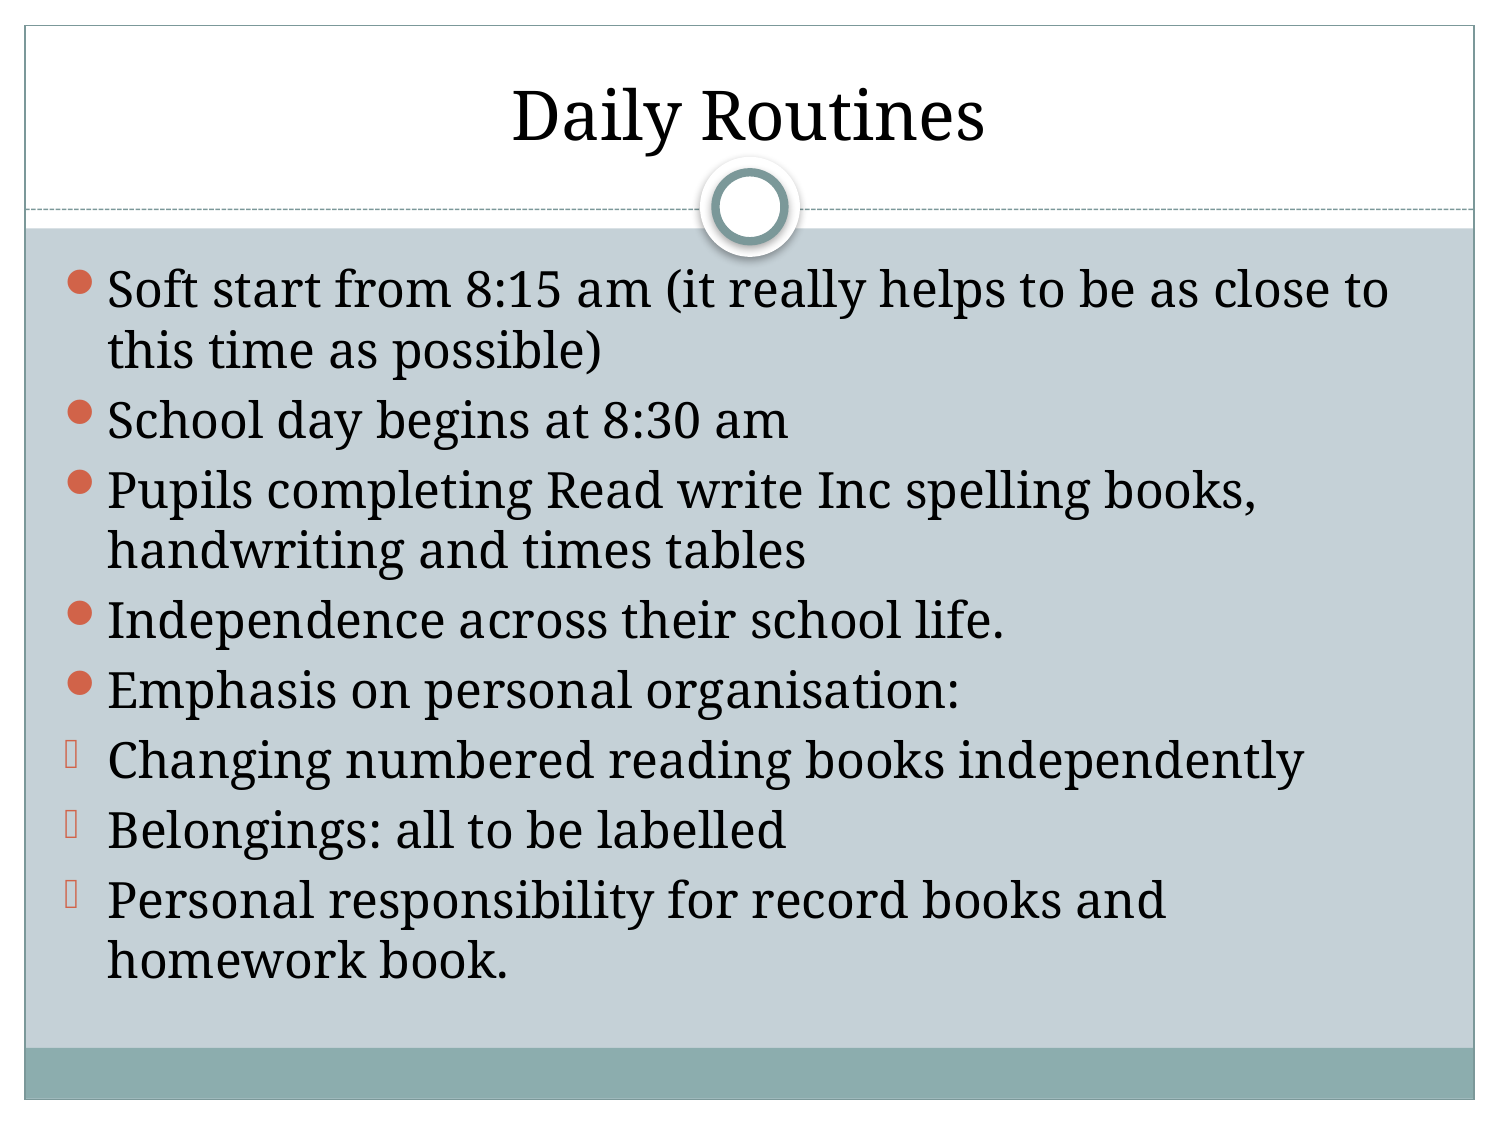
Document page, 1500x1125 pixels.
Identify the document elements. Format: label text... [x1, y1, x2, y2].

title Daily Routines [49, 37, 1450, 162]
list Soft start from 8:15 am (it really helps to be as close to this time as possible) School day begins at 8:30 am Pupils completing Read write Inc spelling books, handwriting and times tables Independence across their school life. Emphasis on personal organisation: Changing numbered reading books independently Belongings: all to be labelled Personal responsibility for record books and homework book. [49, 250, 1445, 1001]
